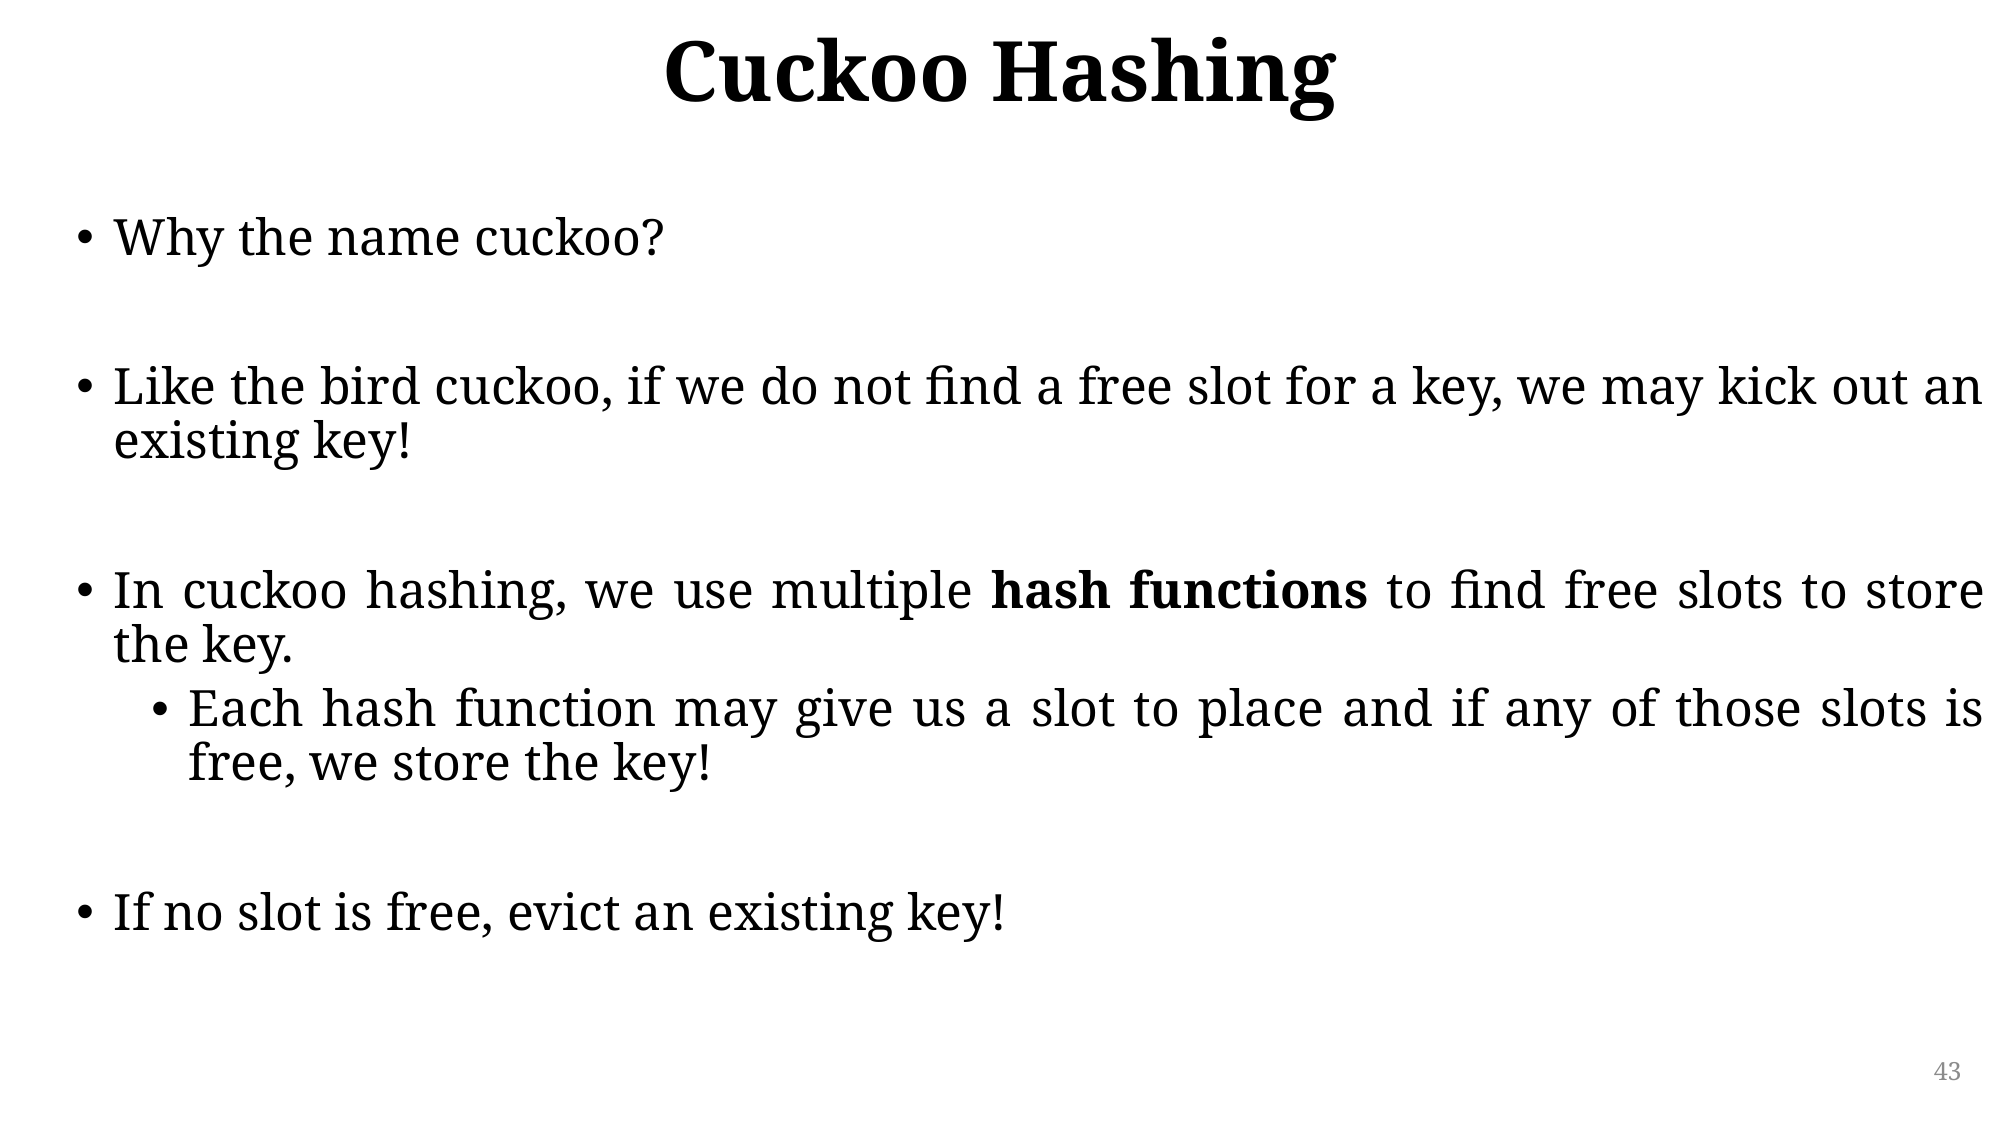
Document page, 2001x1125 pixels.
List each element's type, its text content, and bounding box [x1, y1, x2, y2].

slide_number 43 [1526, 1042, 1977, 1103]
title Cuckoo Hashing [137, 0, 1863, 149]
list Why the name cuckoo? Like the bird cuckoo, if we do not find a free slot for a key, we may kick out an existing key! In cuckoo hashing, we use multiple hash functions to find free slots to store the key. Each hash function may give us a slot to place and if any of those slots is free, we store the key! If no slot is free, evict an existing key! [61, 204, 2000, 868]
